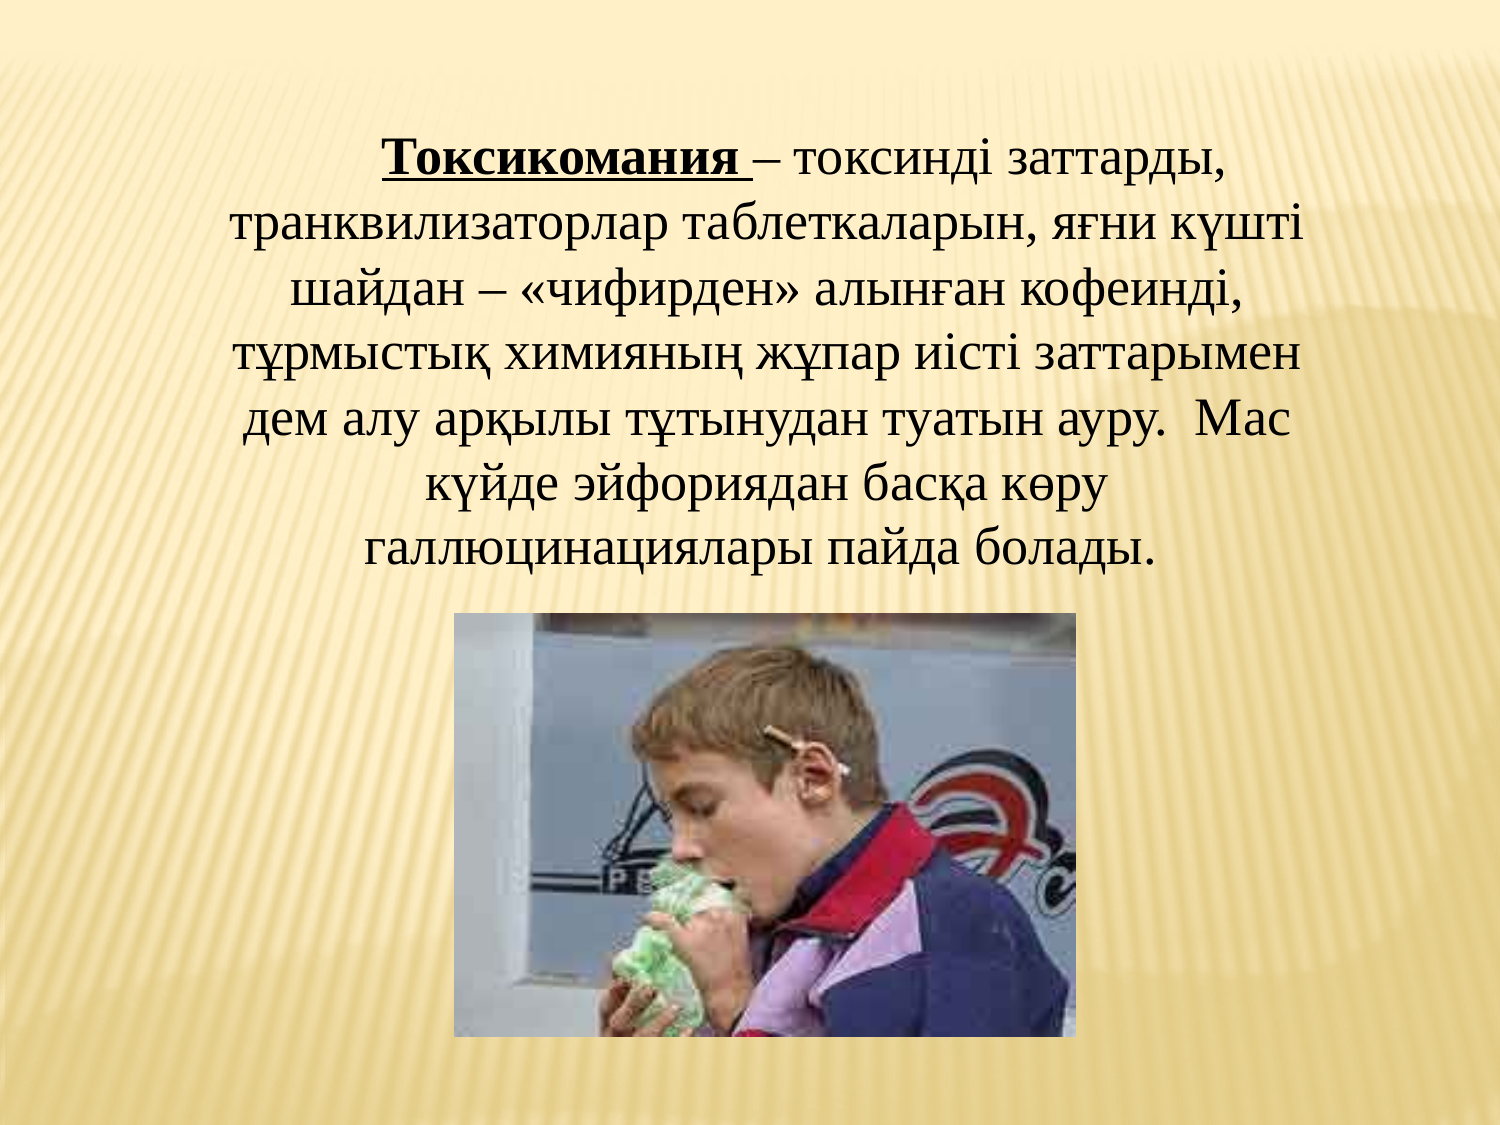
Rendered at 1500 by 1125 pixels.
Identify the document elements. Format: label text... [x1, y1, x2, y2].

picture [454, 613, 1076, 1038]
text_box Токсикомания – токсинді заттарды, транквилизаторлар таблеткаларын, яғни күшті шайдан – «чифирден» алынған кофеинді, тұрмыстық химияның жұпар иісті заттарымен дем алу арқылы тұтынудан туатын ауру. Мас күйде эйфориядан басқа көру галлюцинациялары пайда болады. [206, 113, 1329, 583]
